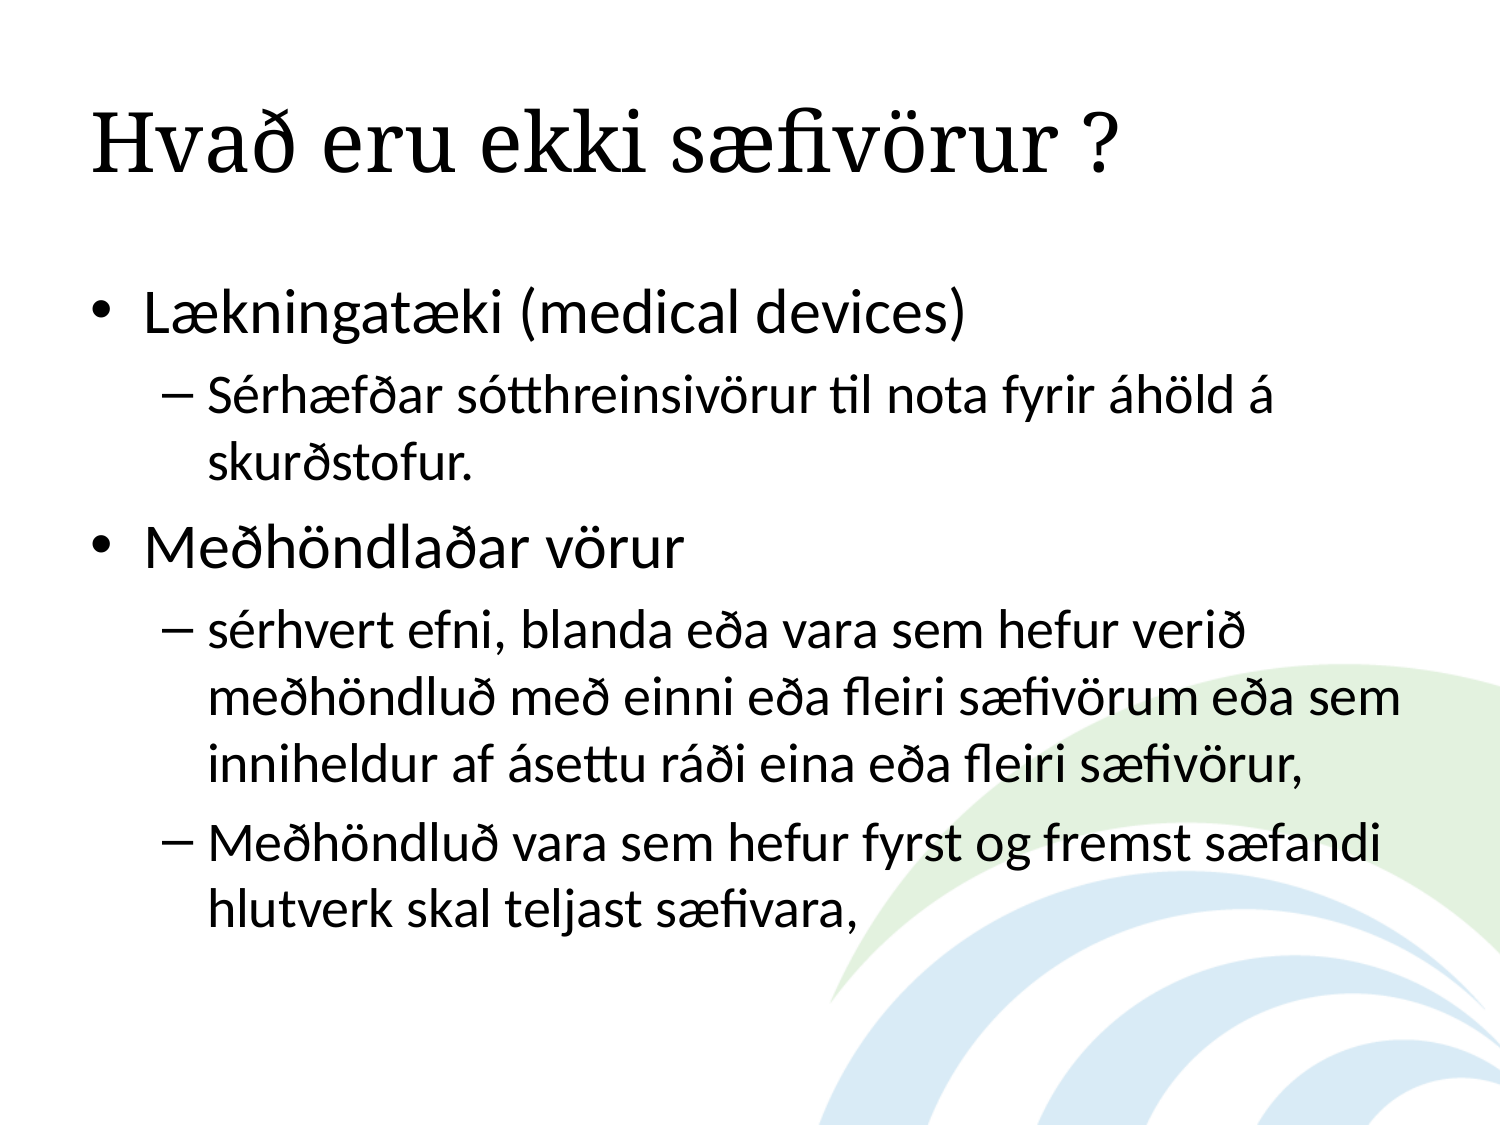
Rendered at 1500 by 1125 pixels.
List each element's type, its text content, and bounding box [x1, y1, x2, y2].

picture [0, 0, 1500, 1125]
list Lækningatæki (medical devices) Sérhæfðar sótthreinsivörur til nota fyrir áhöld á skurðstofur. Meðhöndlaðar vörur sérhvert efni, blanda eða vara sem hefur verið meðhöndluð með einni eða fleiri sæfivörum eða sem inniheldur af ásettu ráði eina eða fleiri sæfivörur, Meðhöndluð vara sem hefur fyrst og fremst sæfandi hlutverk skal teljast sæfivara, [75, 262, 1425, 1005]
title Hvað eru ekki sæfivörur ? [75, 45, 1425, 233]
